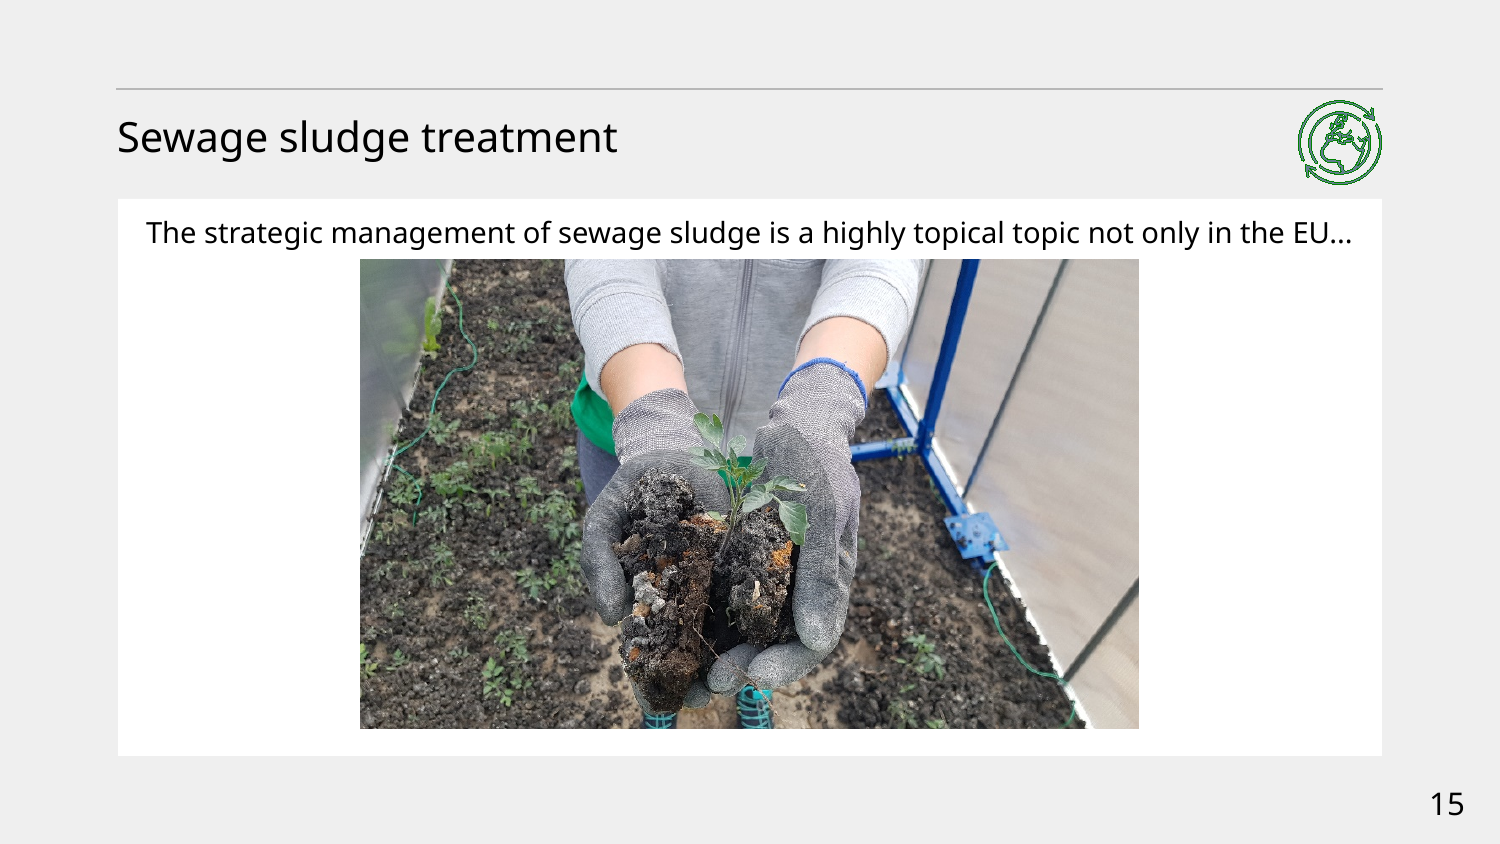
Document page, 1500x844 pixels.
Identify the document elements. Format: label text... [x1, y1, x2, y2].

list The strategic management of sewage sludge is a highly topical topic not only in the EU... [118, 198, 1382, 756]
picture [360, 259, 1139, 730]
text_box 15 [1412, 776, 1482, 828]
title Sewage sludge treatment [116, 88, 1382, 183]
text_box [1297, 100, 1383, 185]
